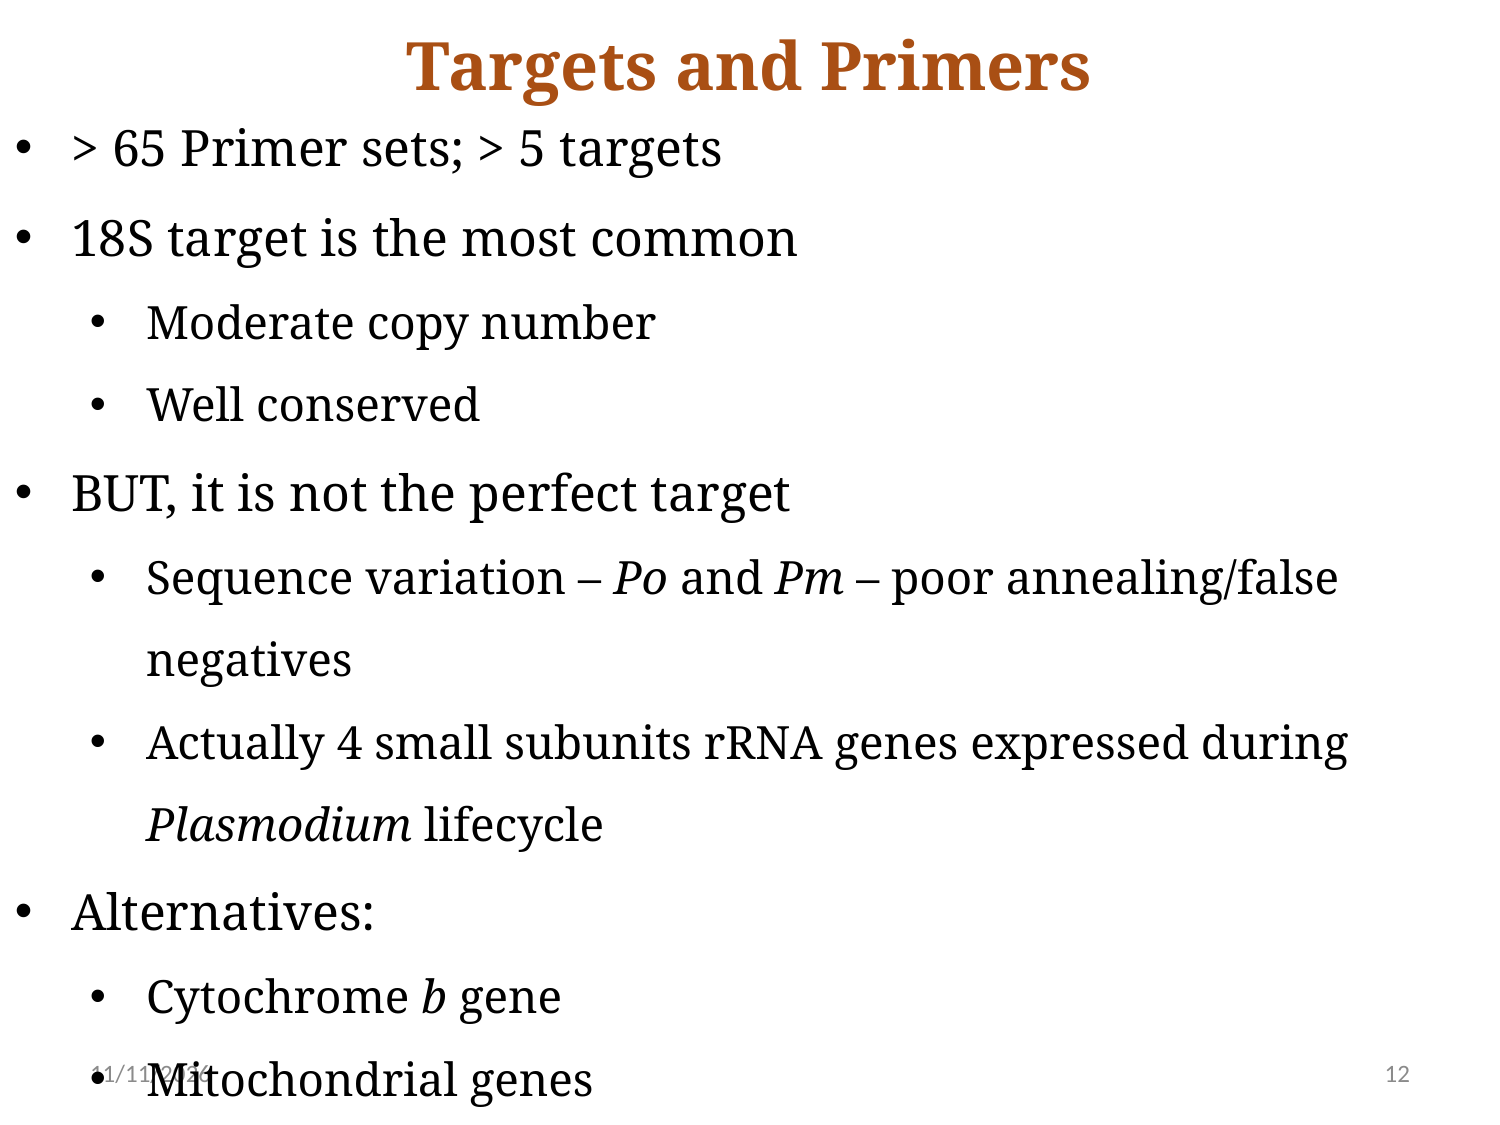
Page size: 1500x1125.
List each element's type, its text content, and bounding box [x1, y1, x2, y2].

text_box Targets and Primers [0, 8, 1500, 79]
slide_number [75, 1042, 425, 1103]
slide_number 12 [1074, 1042, 1425, 1103]
text_box > 65 Primer sets; > 5 targets 18S target is the most common Moderate copy number Well conserved BUT, it is not the perfect target Sequence variation – Po and Pm – poor annealing/false negatives Actually 4 small subunits rRNA genes expressed during Plasmodium lifecycle Alternatives: Cytochrome b gene Mitochondrial genes Var Stevor [0, 79, 1500, 1125]
